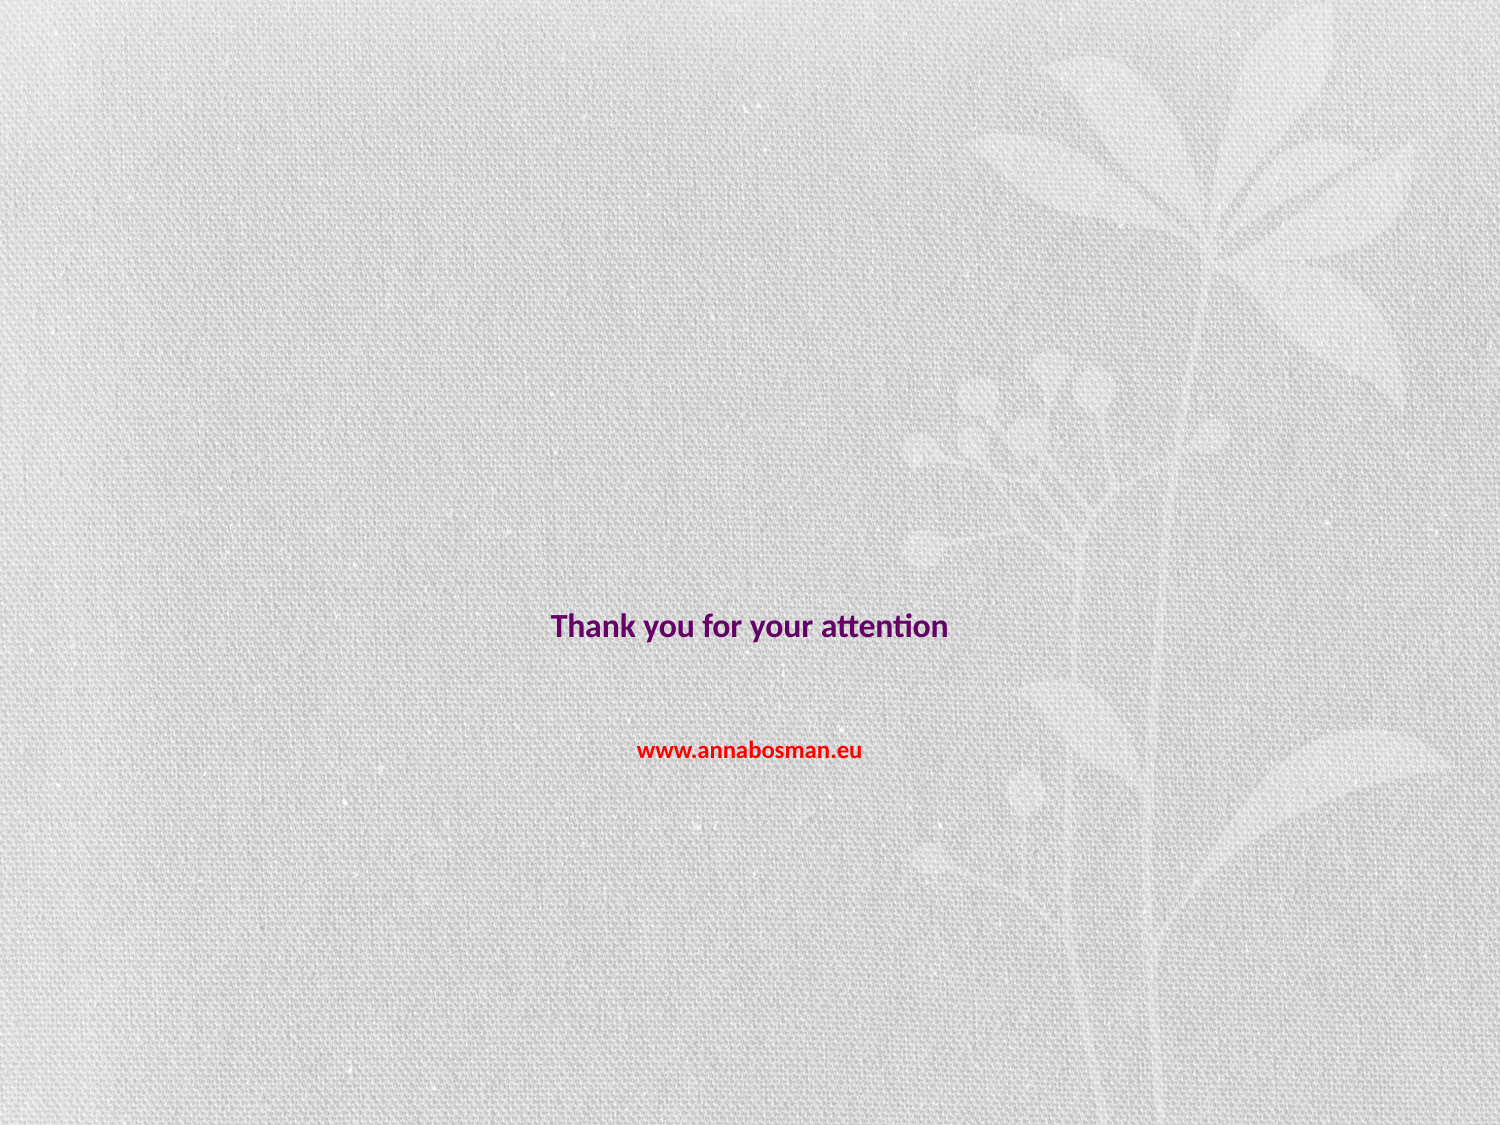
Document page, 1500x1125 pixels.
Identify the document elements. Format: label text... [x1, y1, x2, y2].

title Thank you for your attention www.annabosman.eu [45, 595, 1455, 771]
